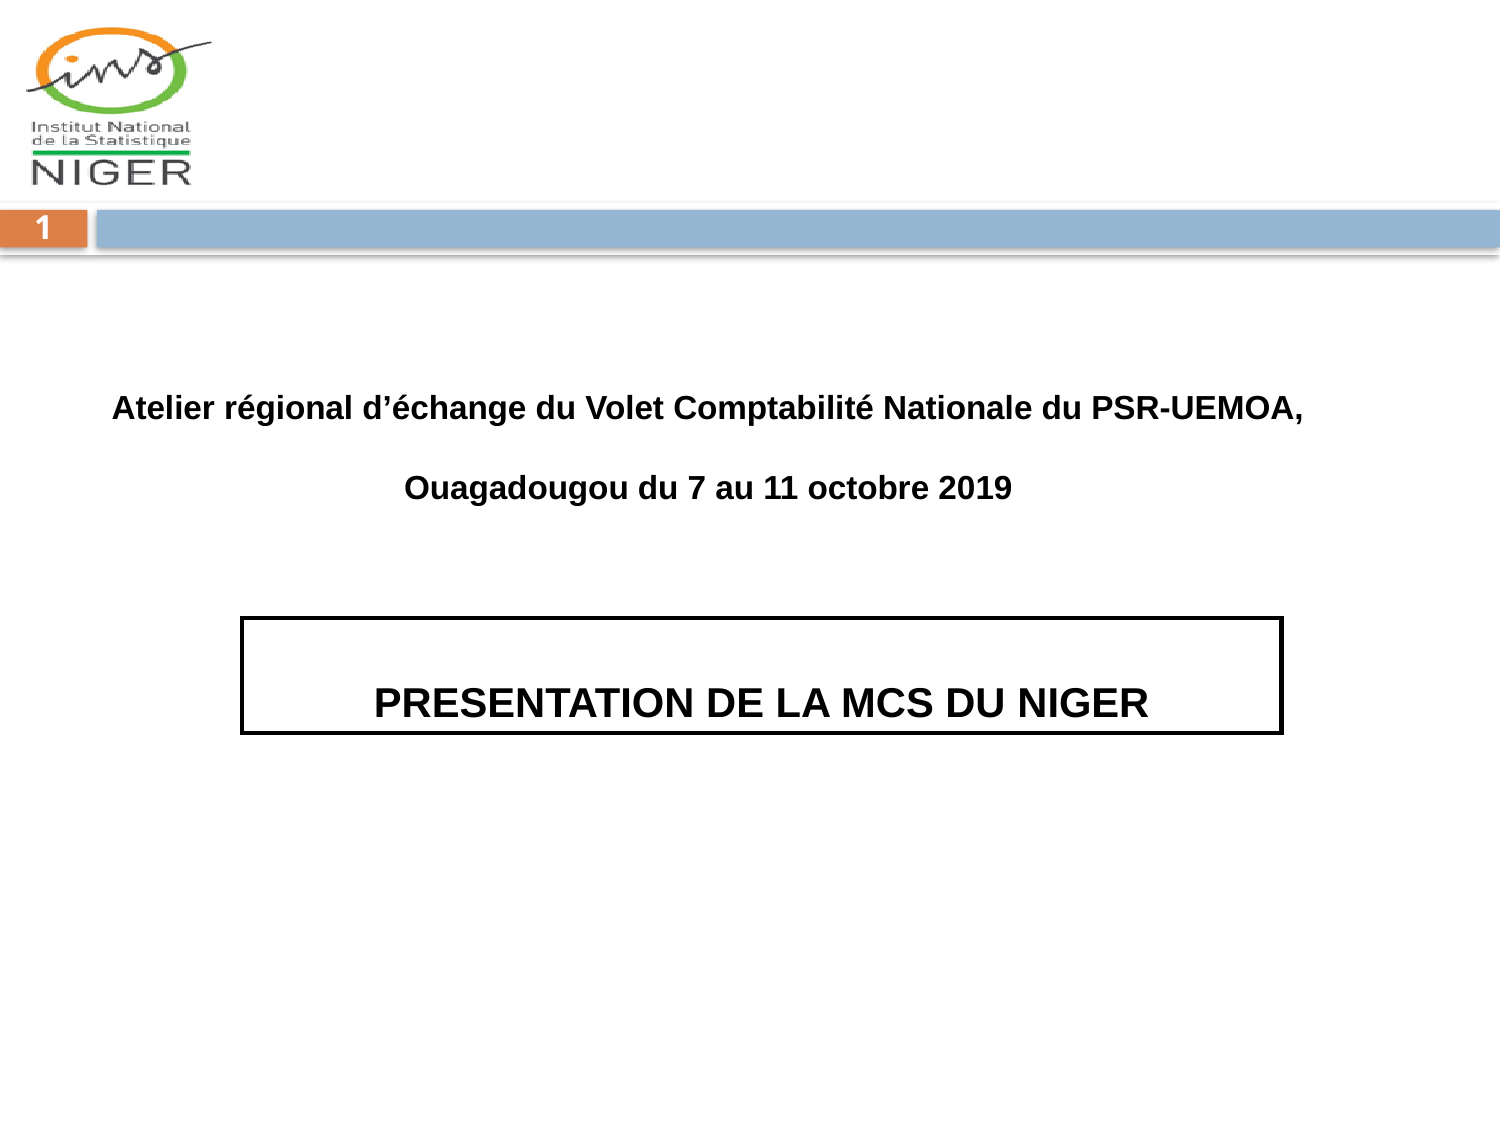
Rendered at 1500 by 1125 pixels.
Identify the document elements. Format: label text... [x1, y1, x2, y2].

text_box PRESENTATION DE LA MCS DU NIGER [242, 618, 1282, 734]
slide_number 1 [0, 208, 88, 249]
picture [23, 23, 220, 189]
text_box Atelier régional d’échange du Volet Comptabilité Nationale du PSR-UEMOA, Ouagadougou du 7 au 11 octobre 2019 [76, 339, 1341, 514]
